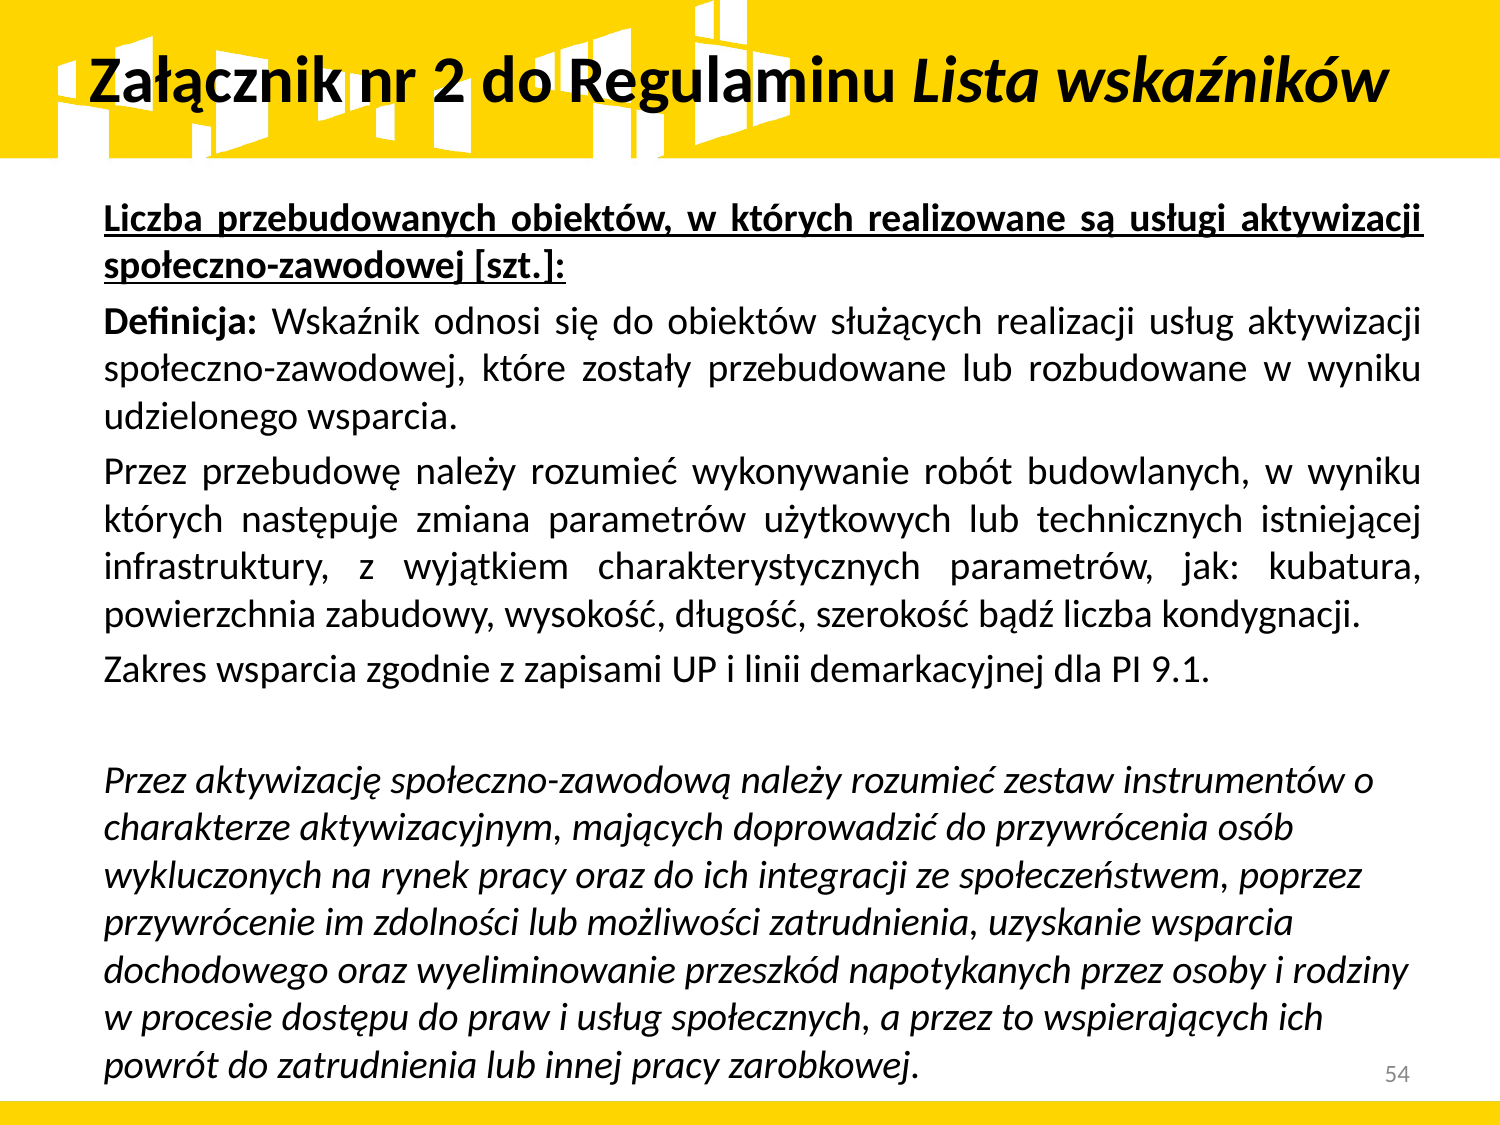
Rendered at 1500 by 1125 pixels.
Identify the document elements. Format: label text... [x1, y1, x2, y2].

picture [0, 0, 1500, 1125]
list Liczba przebudowanych obiektów, w których realizowane są usługi aktywizacji społeczno-zawodowej [szt.]: Definicja: Wskaźnik odnosi się do obiektów służących realizacji usług aktywizacji społeczno-zawodowej, które zostały przebudowane lub rozbudowane w wyniku udzielonego wsparcia. Przez przebudowę należy rozumieć wykonywanie robót budowlanych, w wyniku których następuje zmiana parametrów użytkowych lub technicznych istniejącej infrastruktury, z wyjątkiem charakterystycznych parametrów, jak: kubatura, powierzchnia zabudowy, wysokość, długość, szerokość bądź liczba kondygnacji. Zakres wsparcia zgodnie z zapisami UP i linii demarkacyjnej dla PI 9.1. Przez aktywizację społeczno-zawodową należy rozumieć zestaw instrumentów o charakterze aktywizacyjnym, mających doprowadzić do przywrócenia osób wykluczonych na rynek pracy oraz do ich integracji ze społeczeństwem, poprzez przywrócenie im zdolności lub możliwości zatrudnienia, uzyskanie wsparcia dochodowego oraz wyeliminowanie przeszkód napotykanych przez osoby i rodziny w procesie dostępu do praw i usług społecznych, a przez to wspierających ich powrót do zatrudnienia lub innej pracy zarobkowej. [88, 184, 1439, 1125]
title Załącznik nr 2 do Regulaminu Lista wskaźników [64, 1, 1416, 150]
slide_number 54 [1074, 1042, 1425, 1103]
